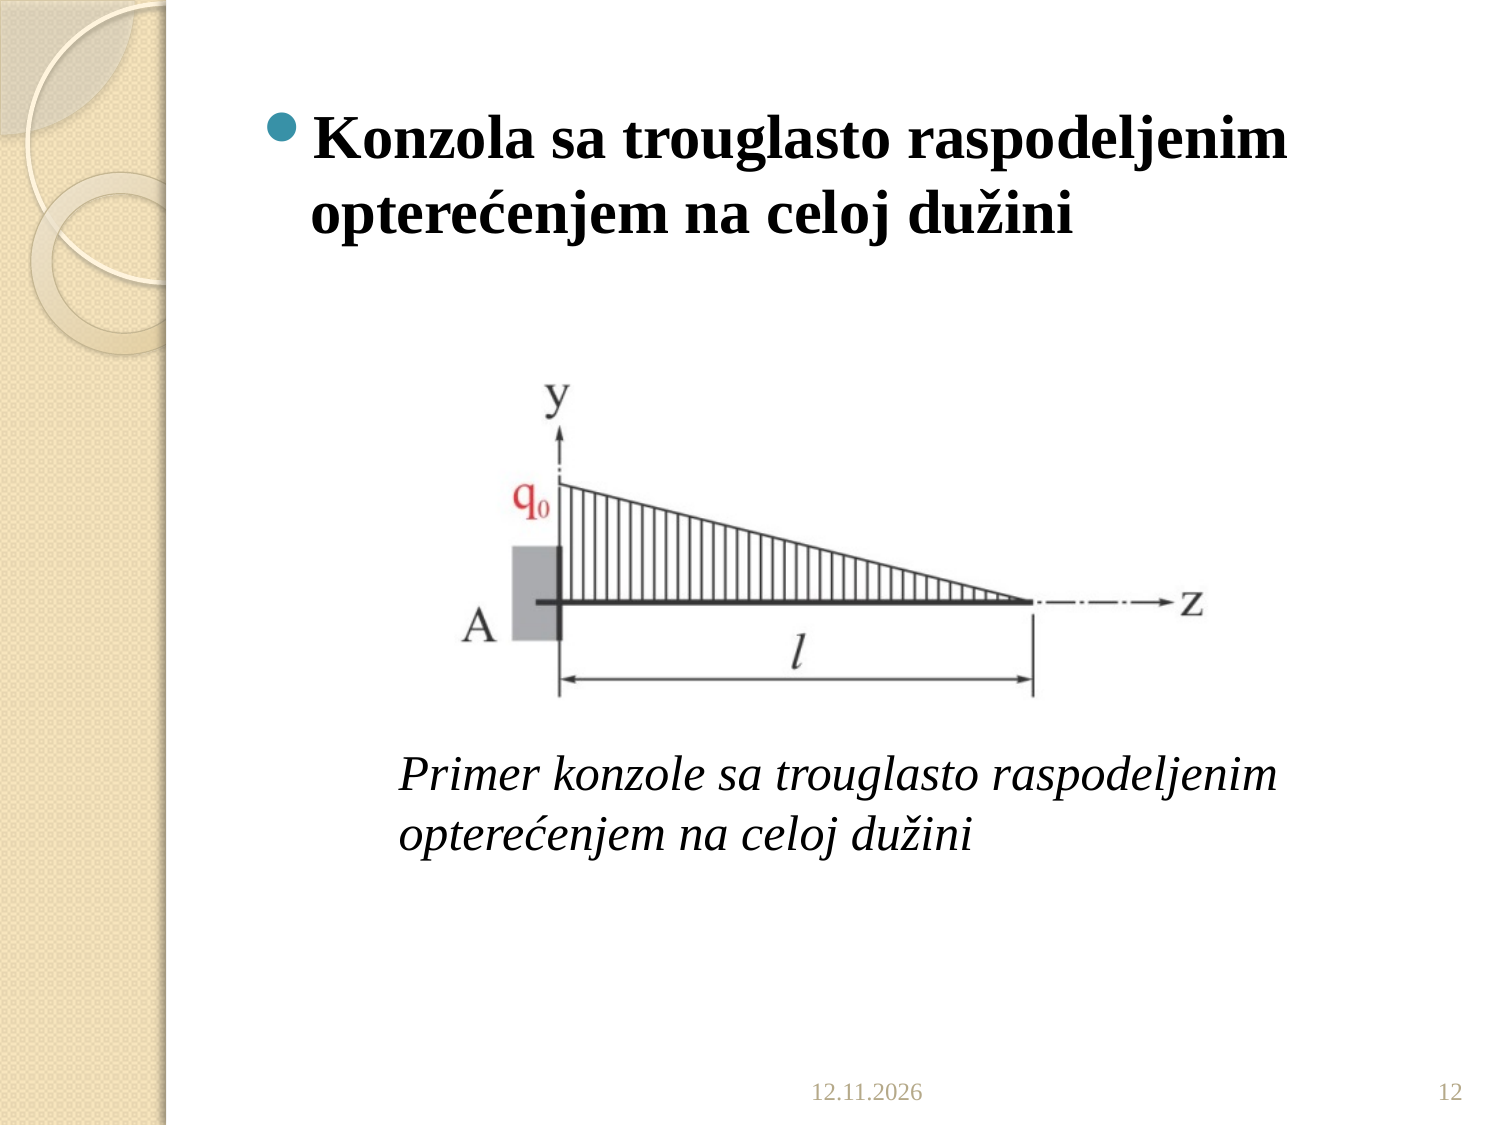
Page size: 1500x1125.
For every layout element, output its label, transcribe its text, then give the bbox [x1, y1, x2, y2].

picture [454, 361, 1219, 725]
text_box Primer konzole sa trouglasto raspodeljenim opterećenjem na celoj dužini [383, 733, 1294, 868]
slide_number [587, 1034, 938, 1113]
list Konzola sa trouglasto raspodeljenim opterećenjem na celoj dužini [235, 88, 1466, 291]
slide_number 12 [1413, 1034, 1488, 1113]
